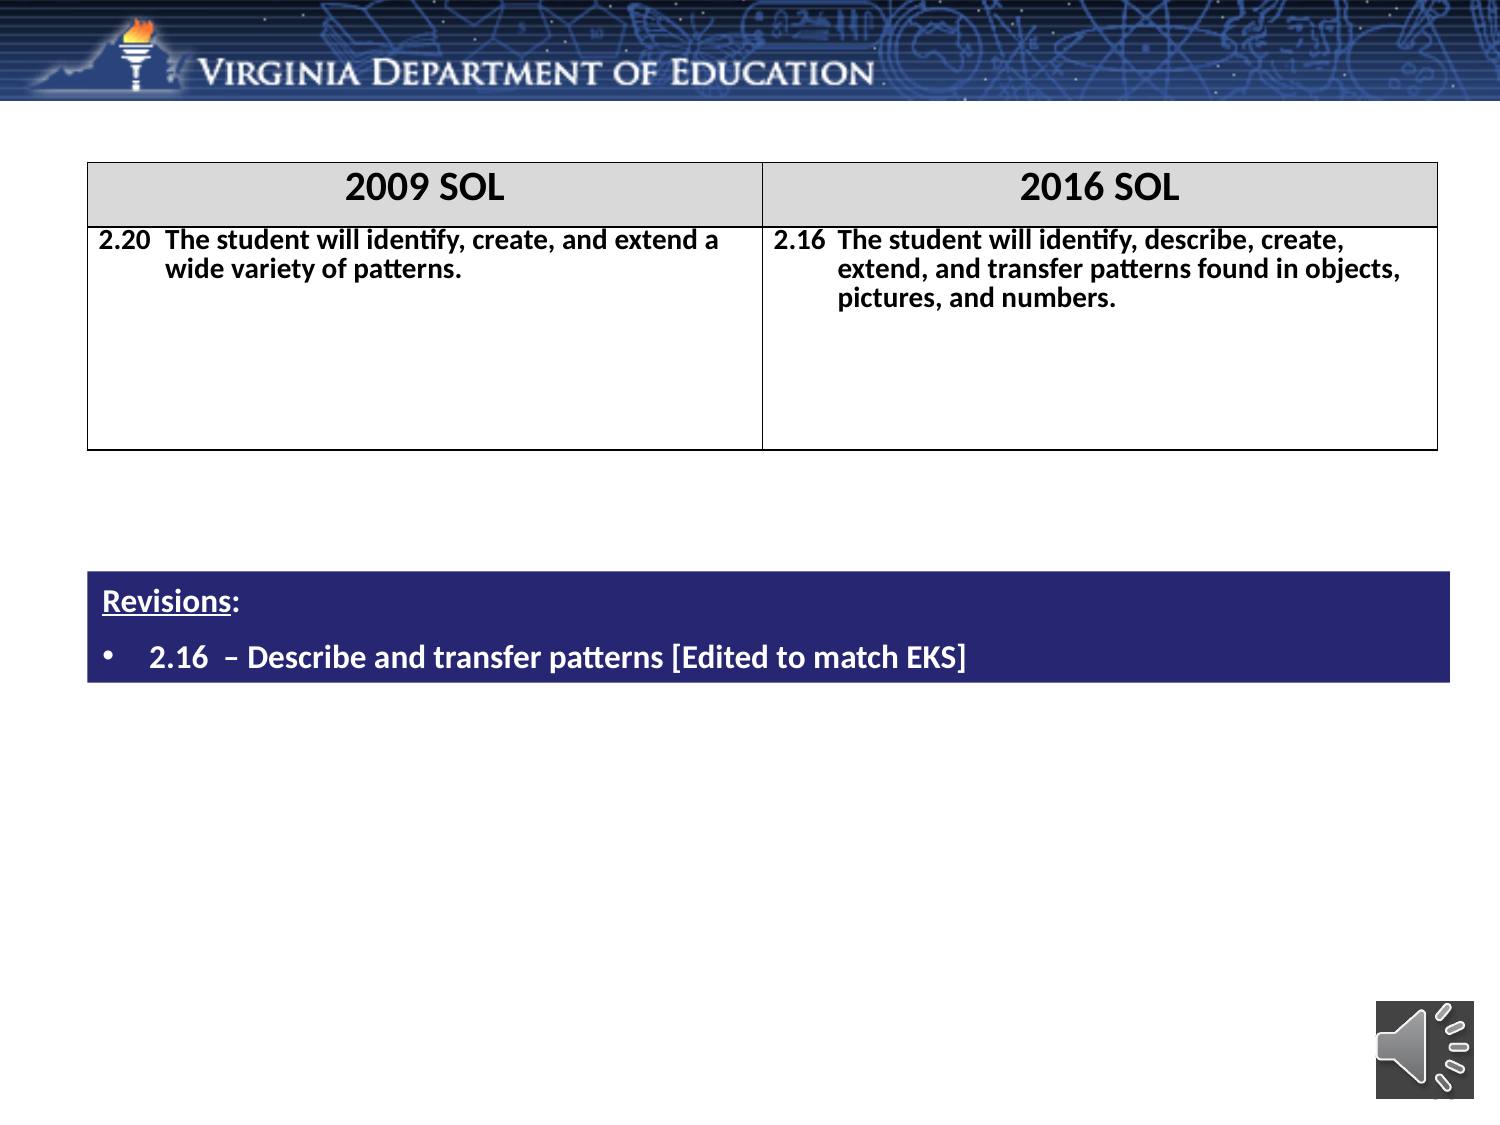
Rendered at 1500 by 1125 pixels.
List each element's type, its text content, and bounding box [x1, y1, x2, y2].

text_box Revisions: 2.16 – Describe and transfer patterns [Edited to match EKS] [87, 571, 1450, 683]
picture [0, 0, 1500, 101]
table_header 2009 SOL [88, 163, 762, 226]
table_cell 2.16 The student will identify, describe, create, extend, and transfer patterns found in objects, pictures, and numbers. [763, 228, 1437, 449]
table_cell 2.20 The student will identify, create, and extend a wide variety of patterns. [88, 228, 762, 449]
slide_number 38 [1124, 1062, 1476, 1125]
picture [1374, 999, 1476, 1101]
table_header 2016 SOL [763, 163, 1437, 226]
